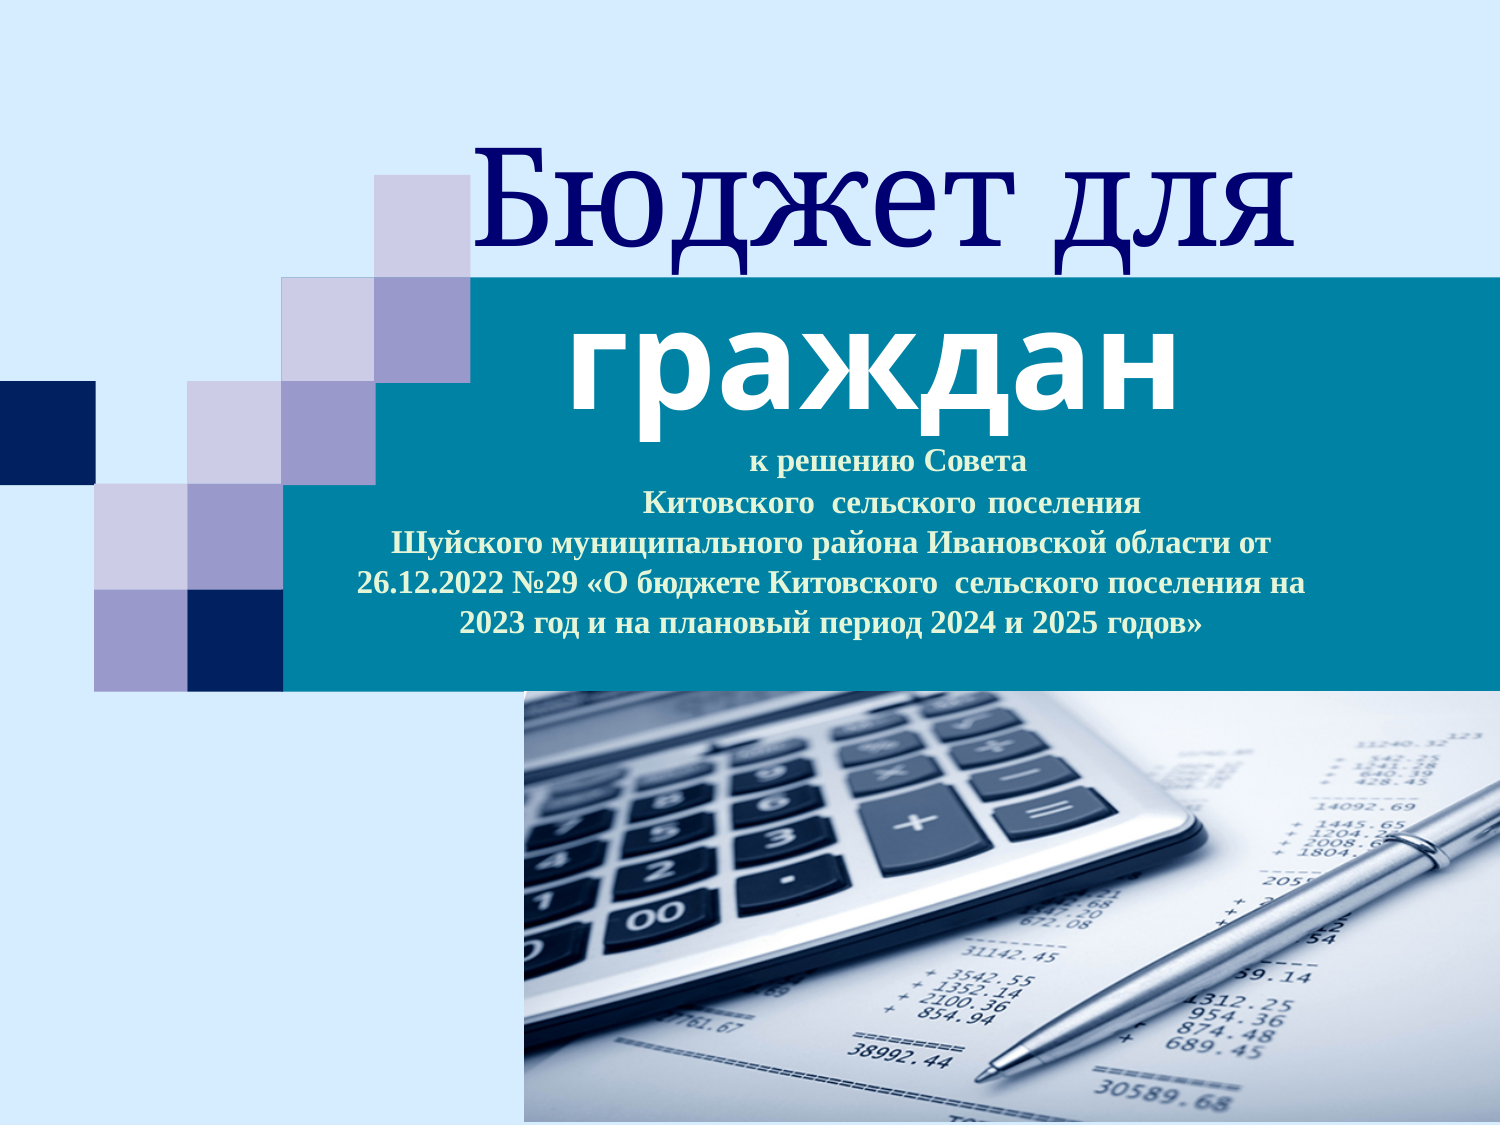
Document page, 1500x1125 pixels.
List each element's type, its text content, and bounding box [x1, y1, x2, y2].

text_box [284, 277, 1500, 692]
title Бюджет для [417, 84, 1347, 275]
text_box [0, 381, 96, 486]
text_box [187, 381, 281, 483]
text_box к решению Совета Китовского сельского поселения Шуйского муниципального района Ивановской области от 26.12.2022 №29 «О бюджете Китовского сельского поселения на 2023 год и на плановый период 2024 и 2025 годов» [348, 436, 1435, 641]
text_box [374, 277, 471, 383]
text_box [281, 381, 376, 486]
text_box [374, 174, 471, 277]
text_box граждан [561, 270, 1203, 436]
text_box [94, 483, 187, 590]
text_box [187, 590, 284, 692]
picture [524, 692, 1500, 1123]
text_box [94, 590, 187, 692]
text_box [281, 277, 374, 381]
text_box [187, 483, 284, 590]
